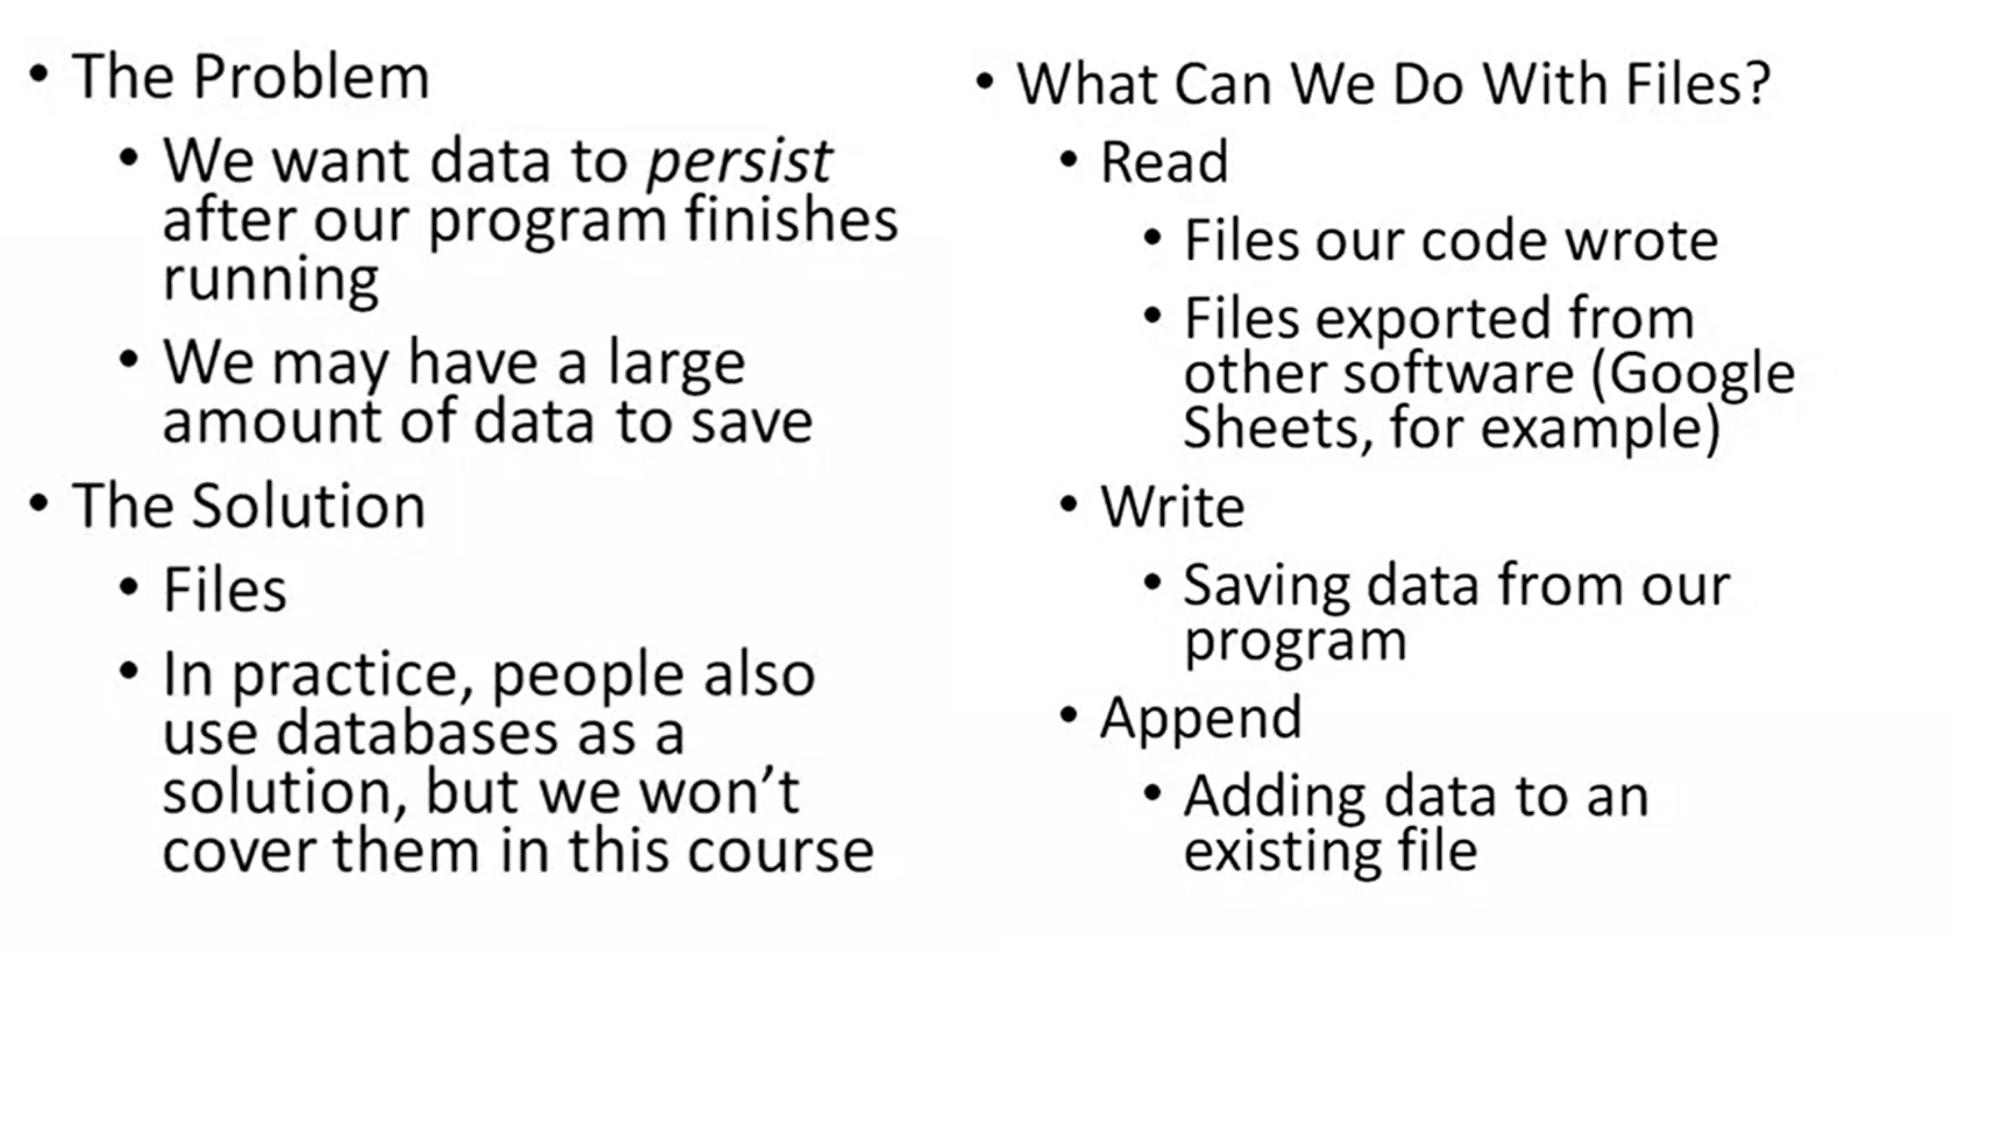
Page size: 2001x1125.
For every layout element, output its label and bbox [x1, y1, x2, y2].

picture [0, 0, 1950, 953]
